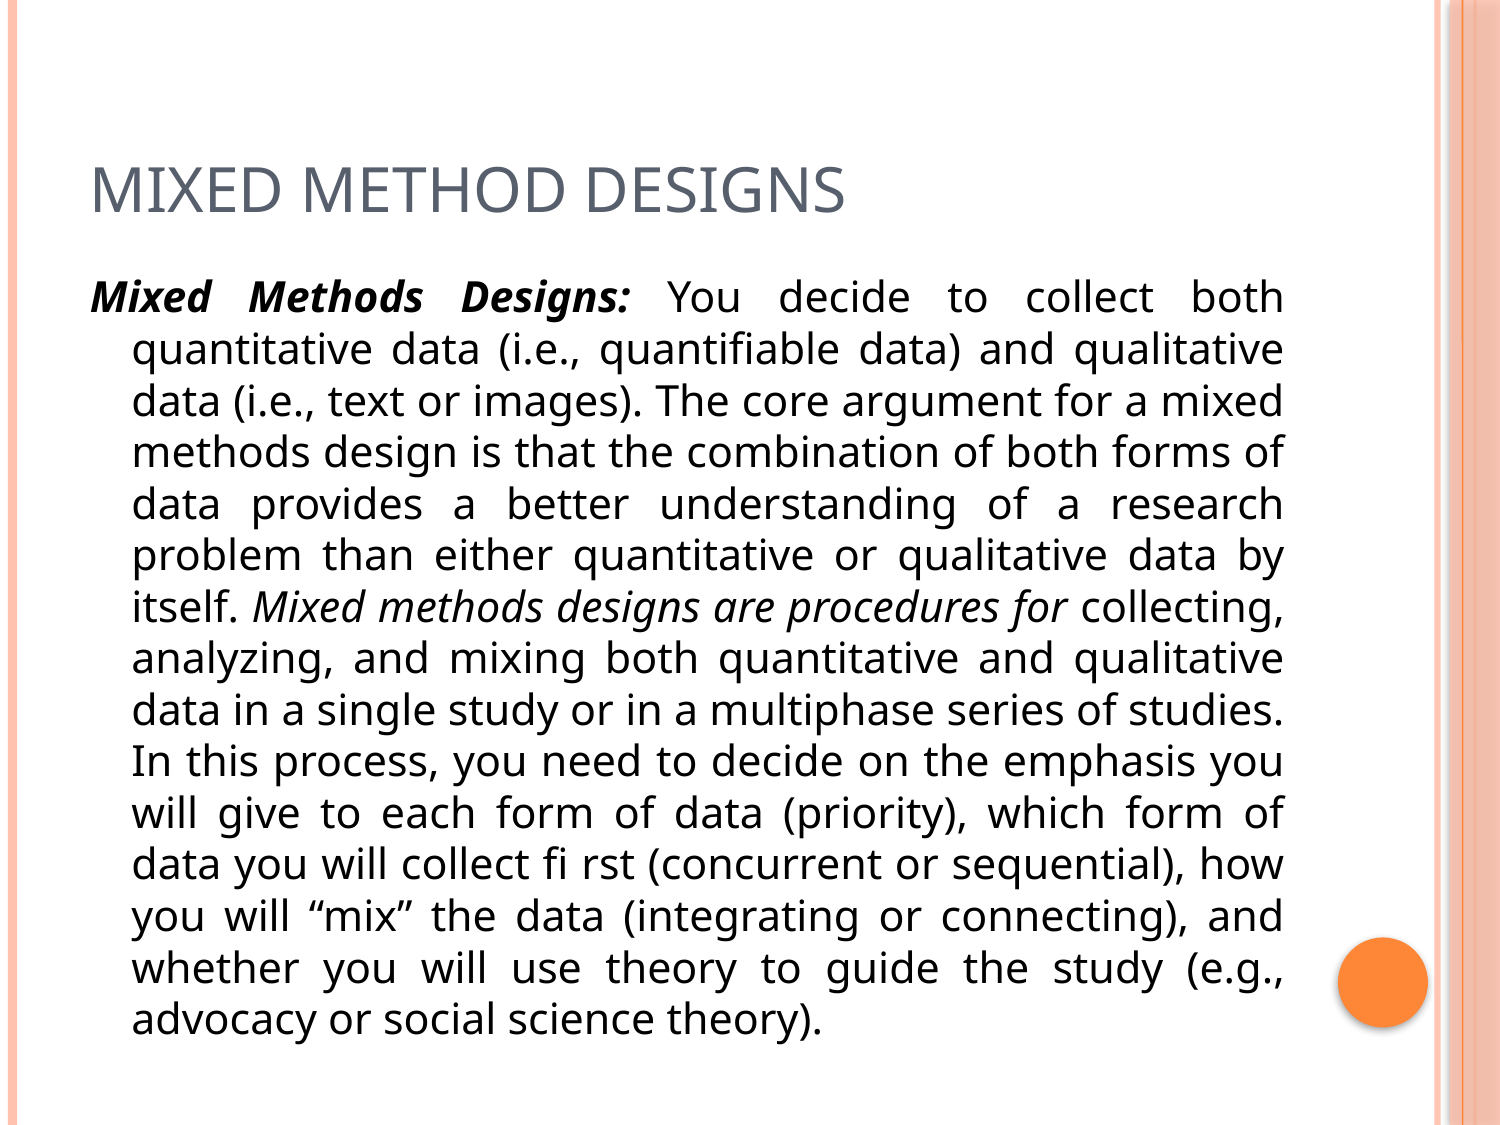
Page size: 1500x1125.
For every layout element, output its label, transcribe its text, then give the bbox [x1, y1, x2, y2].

list Mixed Methods Designs: You decide to collect both quantitative data (i.e., quantifiable data) and qualitative data (i.e., text or images). The core argument for a mixed methods design is that the combination of both forms of data provides a better understanding of a research problem than either quantitative or qualitative data by itself. Mixed methods designs are procedures for collecting, analyzing, and mixing both quantitative and qualitative data in a single study or in a multiphase series of studies. In this process, you need to decide on the emphasis you will give to each form of data (priority), which form of data you will collect fi rst (concurrent or sequential), how you will “mix” the data (integrating or connecting), and whether you will use theory to guide the study (e.g., advocacy or social science theory). [75, 262, 1300, 1062]
title Mixed Method Designs [75, 45, 1300, 233]
